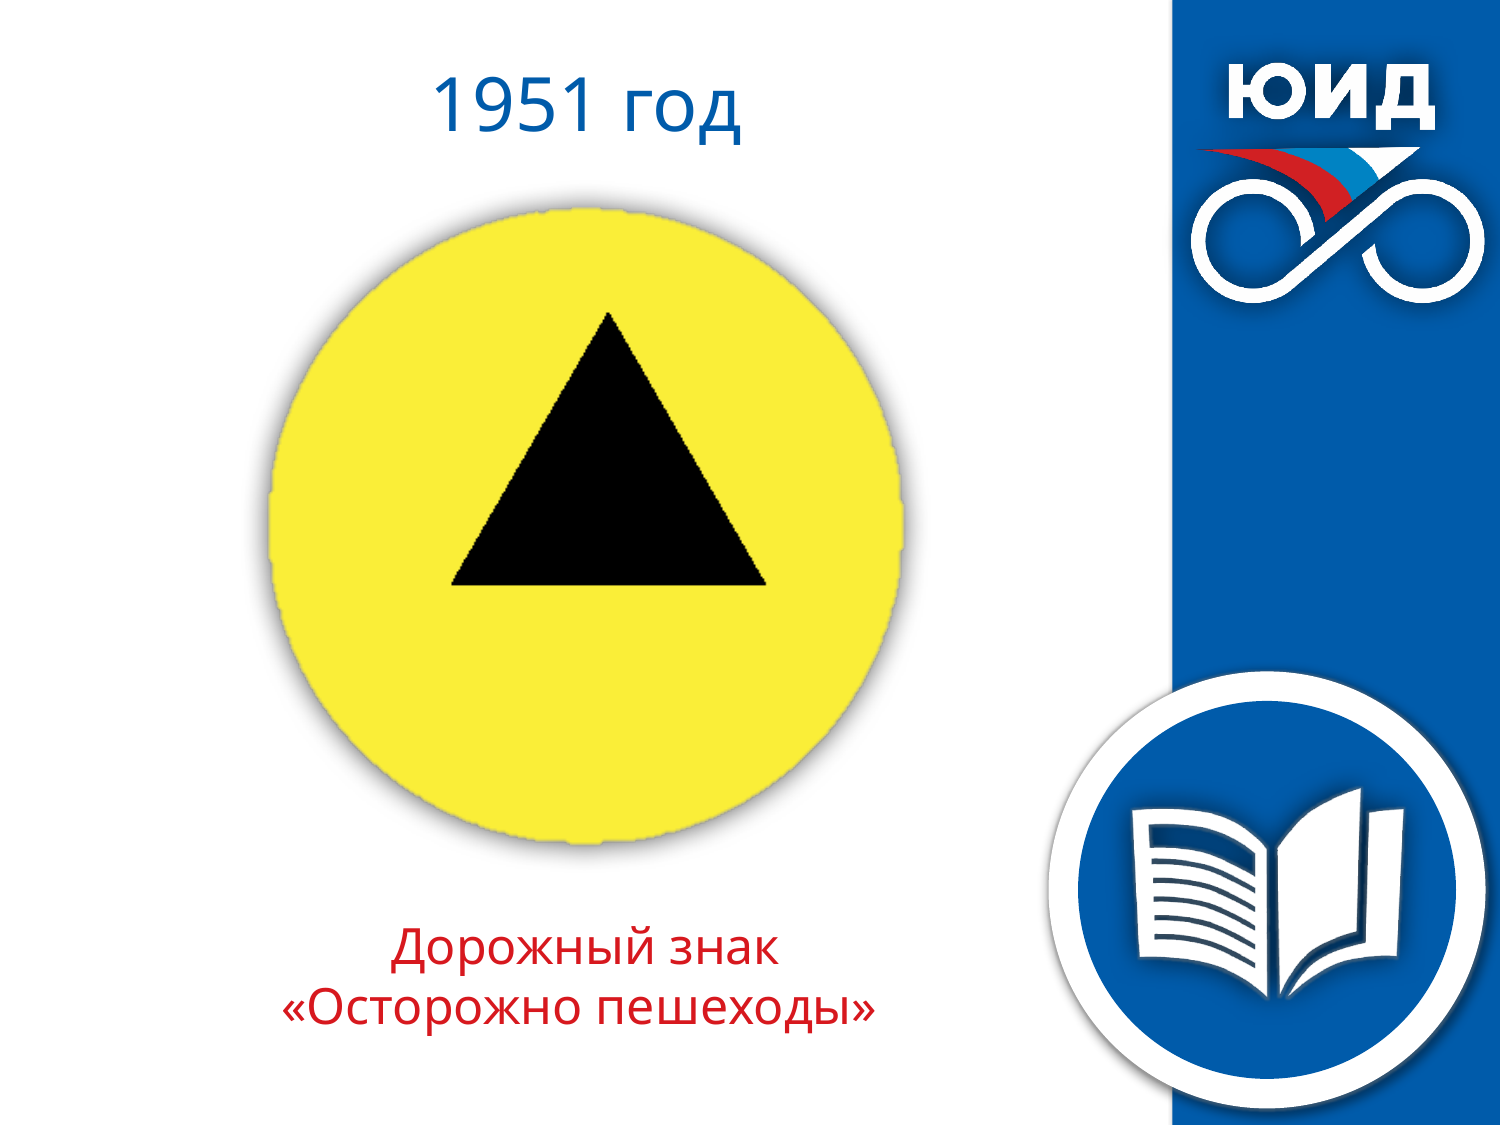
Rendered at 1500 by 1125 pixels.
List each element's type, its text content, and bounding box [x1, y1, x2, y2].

text_box 1951 год [0, 49, 1048, 154]
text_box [1048, 0, 1500, 1125]
text_box Дорожный знак «Осторожно пешеходы» [0, 907, 1048, 1042]
picture [266, 207, 907, 848]
